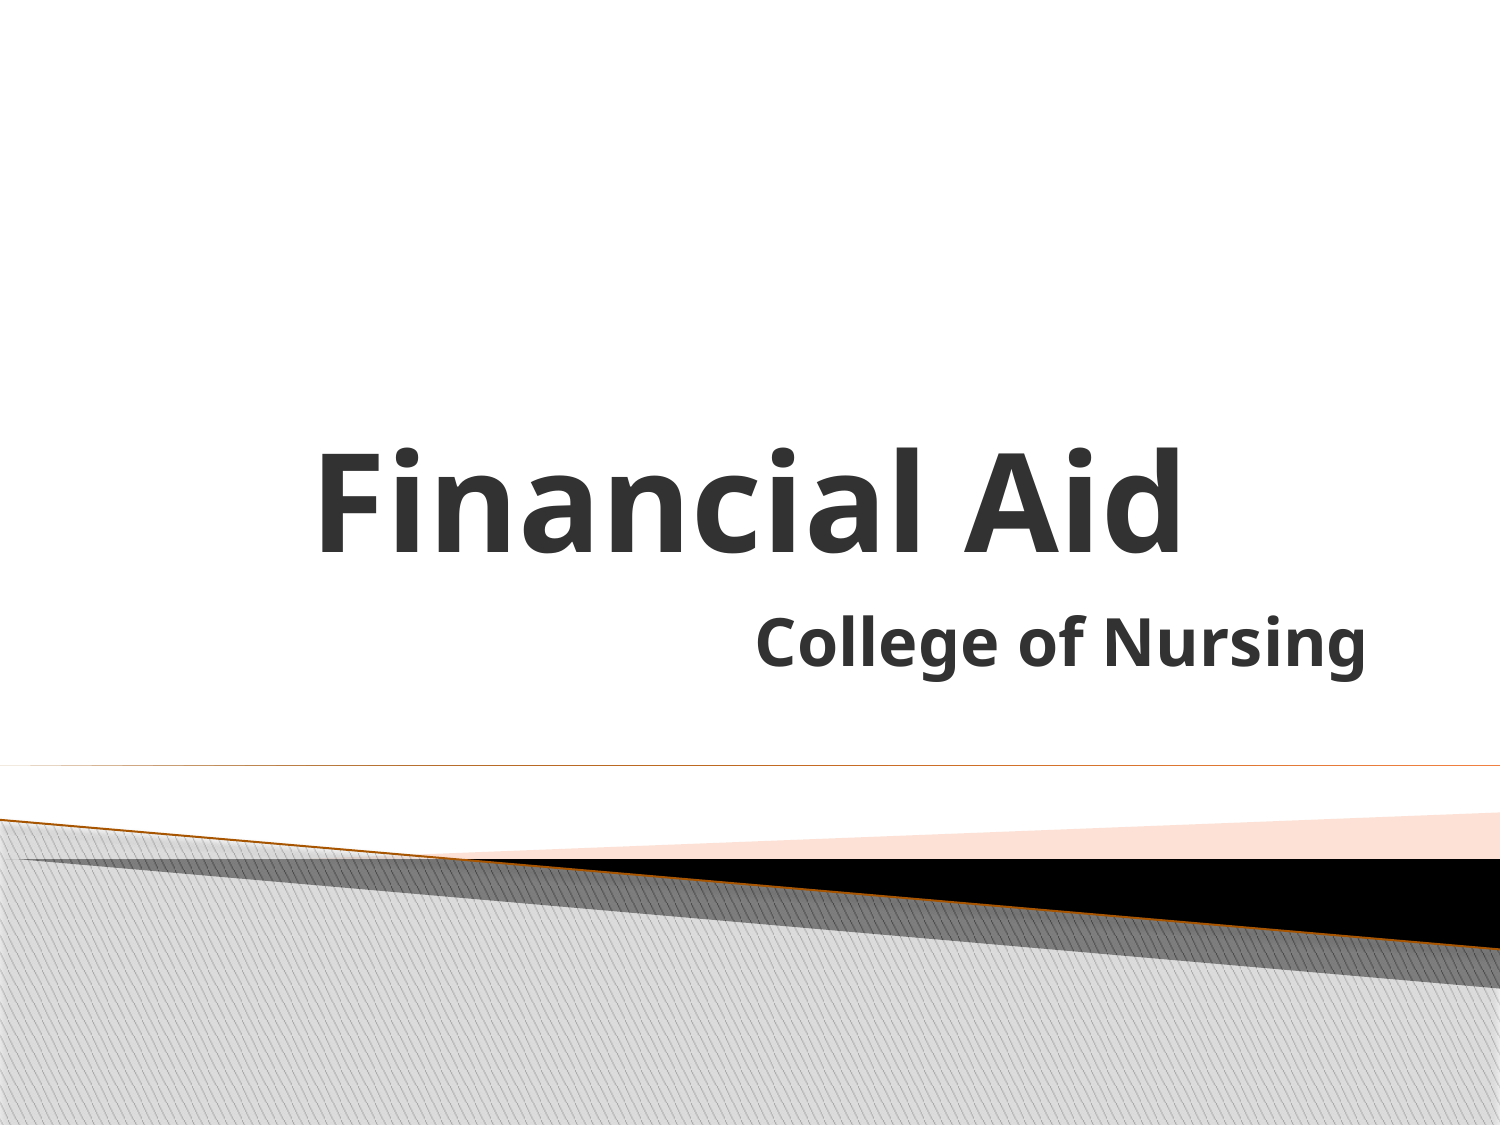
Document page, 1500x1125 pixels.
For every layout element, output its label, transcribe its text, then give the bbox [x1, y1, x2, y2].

subtitle College of Nursing [112, 592, 1388, 790]
picture [5, 859, 1500, 989]
title Financial Aid [112, 287, 1388, 588]
